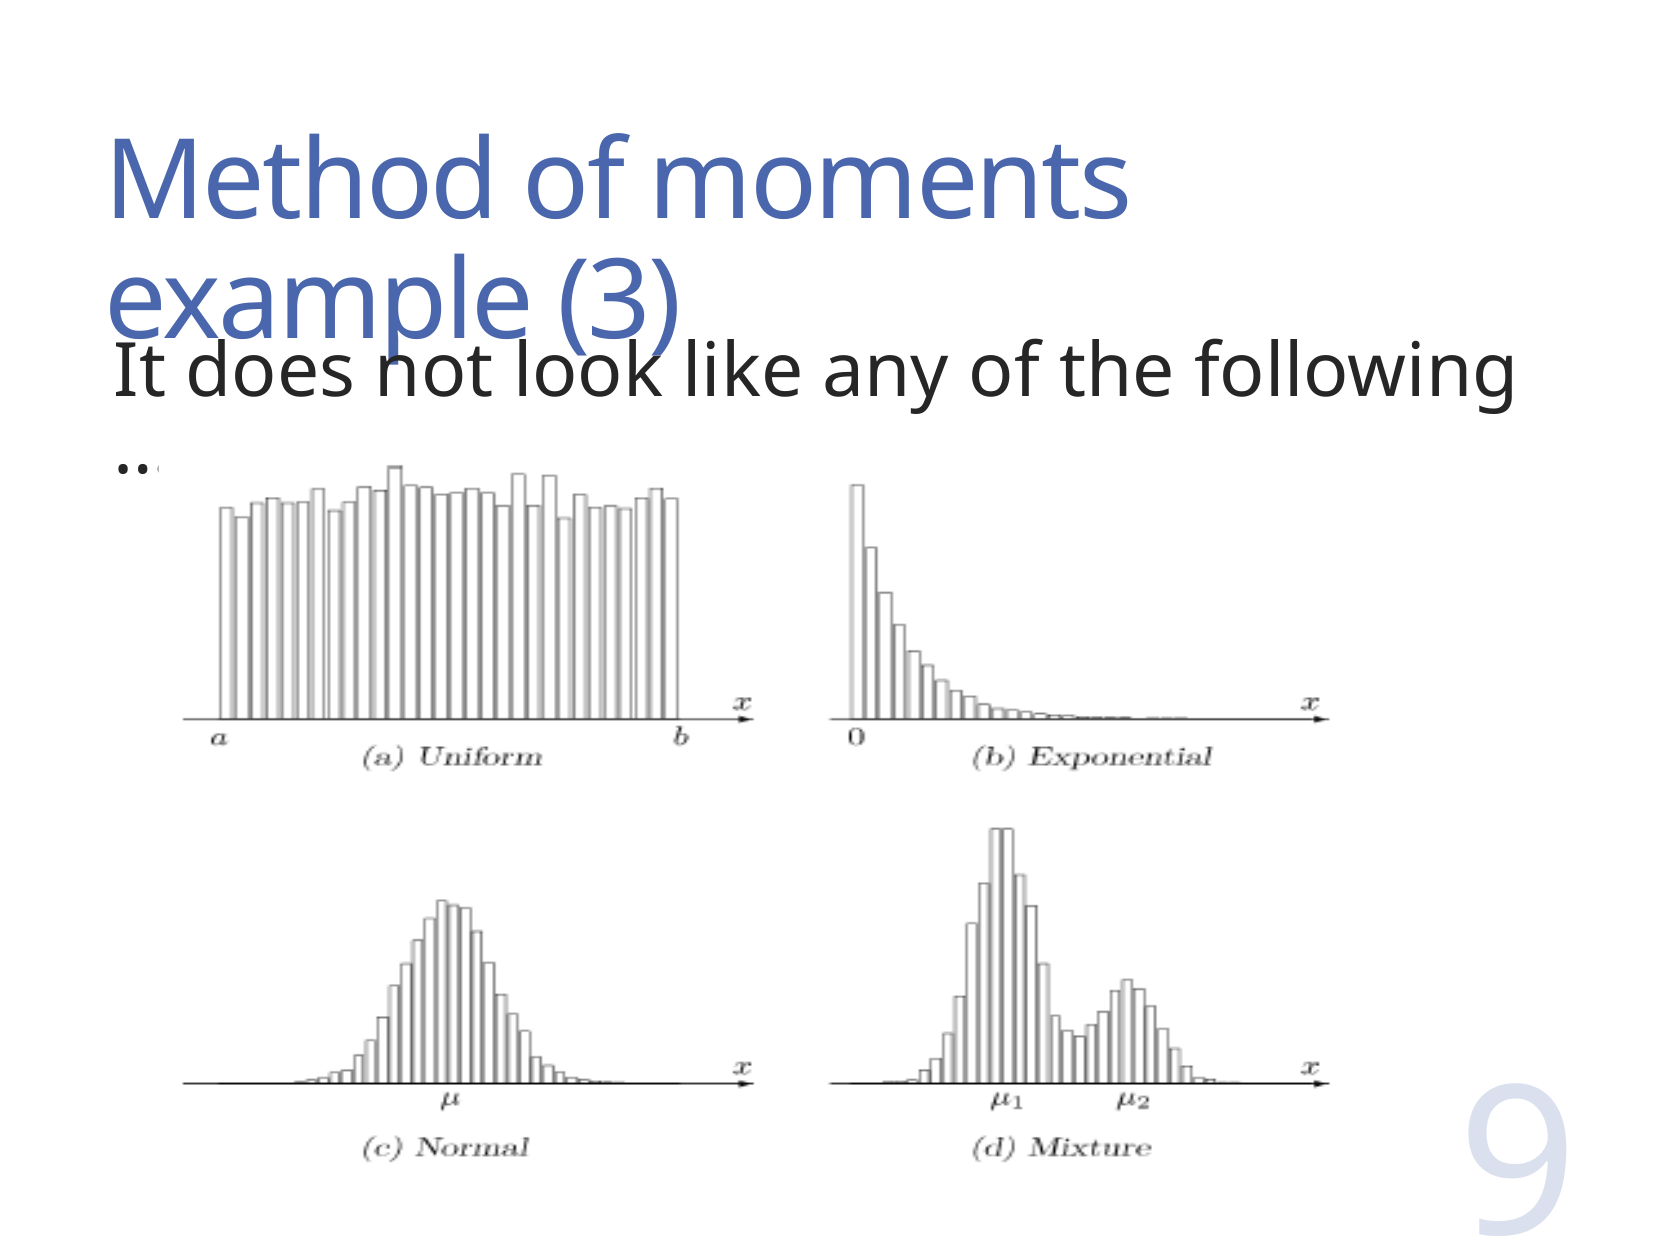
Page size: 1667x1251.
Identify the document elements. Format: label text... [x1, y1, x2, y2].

slide_number 9 [1192, 1062, 1593, 1250]
picture [158, 462, 1371, 1166]
list It does not look like any of the following … [92, 328, 1563, 425]
title Method of moments example (3) [89, 91, 1563, 394]
